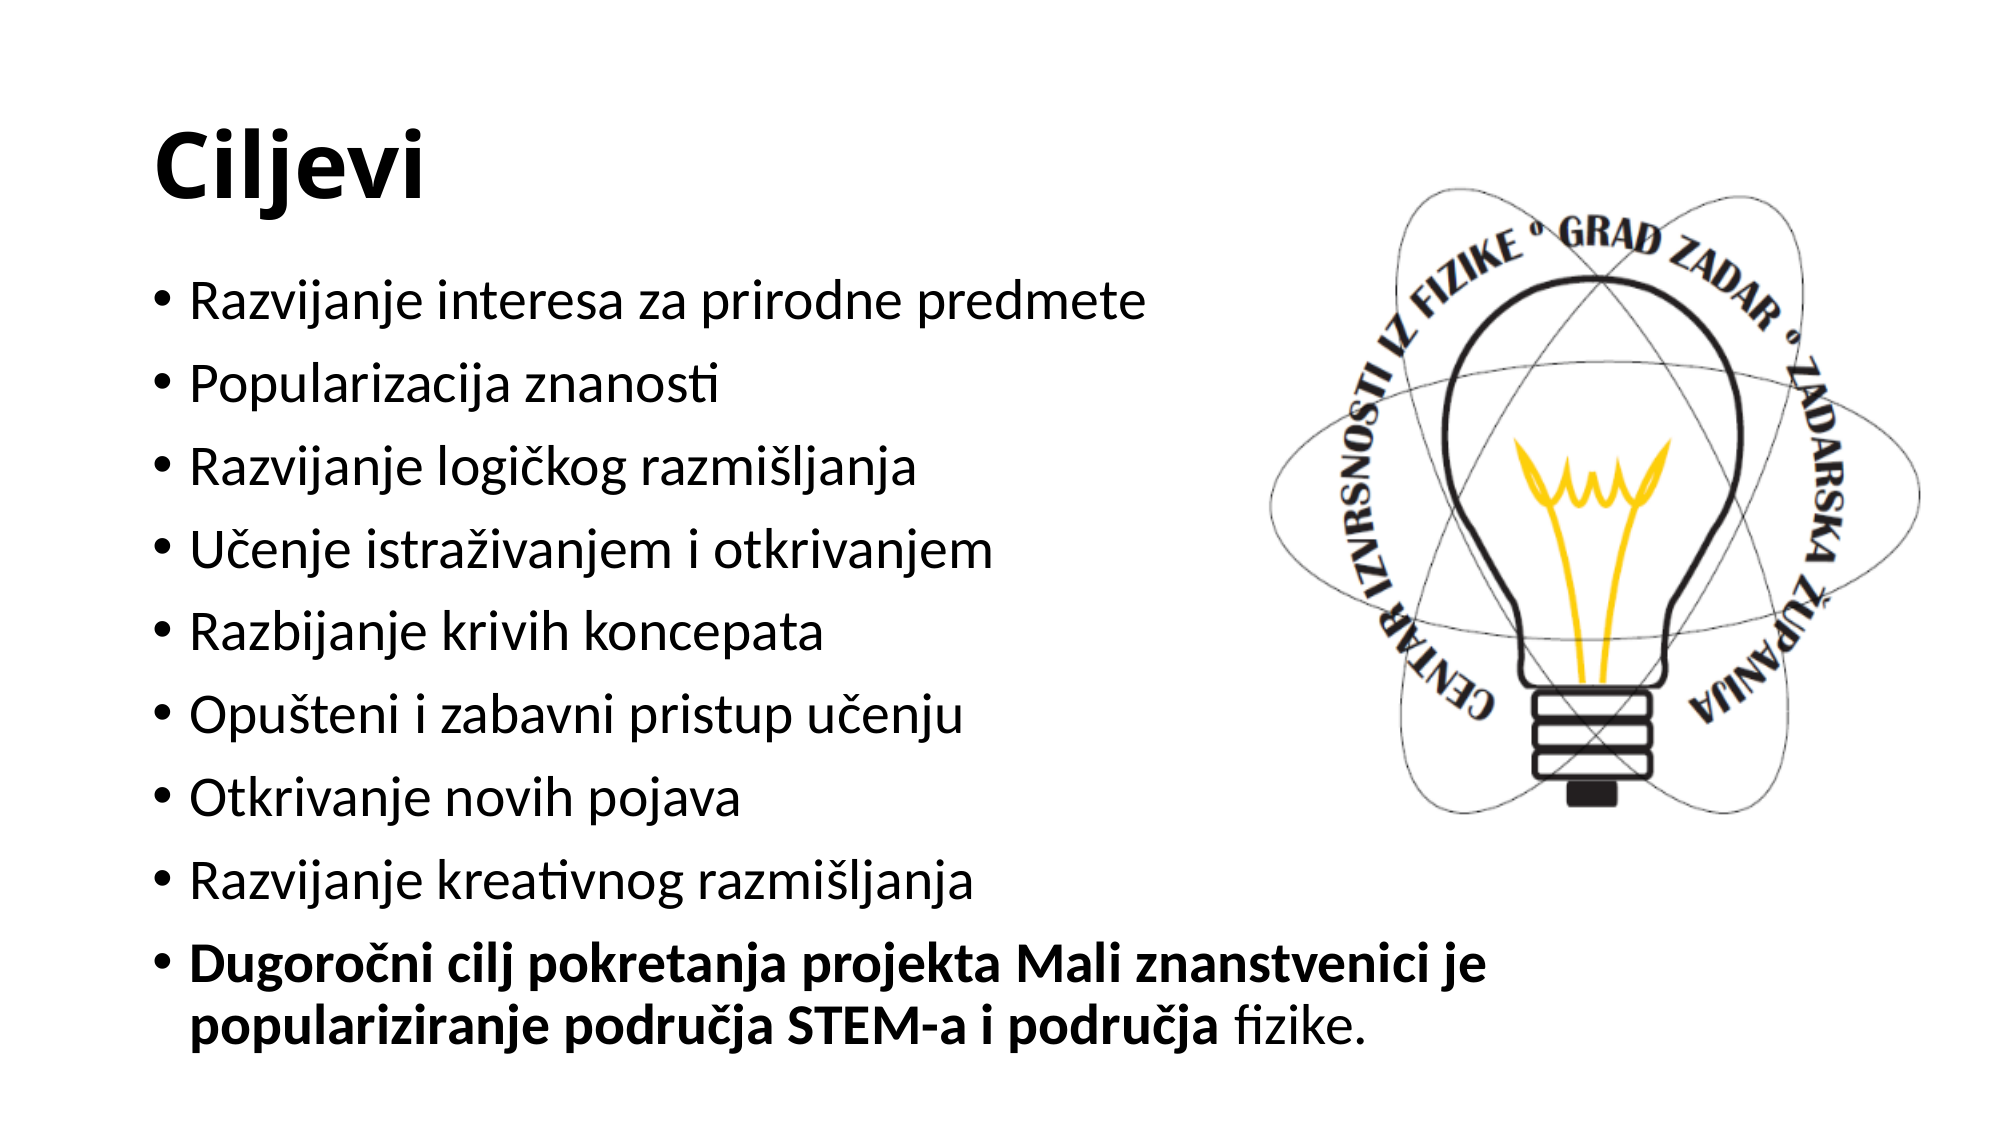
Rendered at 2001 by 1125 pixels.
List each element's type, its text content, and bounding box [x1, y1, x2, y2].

list Razvijanje interesa za prirodne predmete Popularizacija znanosti Razvijanje logičkog razmišljanja Učenje istraživanjem i otkrivanjem Razbijanje krivih koncepata Opušteni i zabavni pristup učenju Otkrivanje novih pojava Razvijanje kreativnog razmišljanja Dugoročni cilj pokretanja projekta Mali znanstvenici je populariziranje područja STEM-a i područja fizike. [137, 262, 1675, 1071]
title Ciljevi [137, 59, 1863, 262]
picture [1255, 168, 1927, 837]
